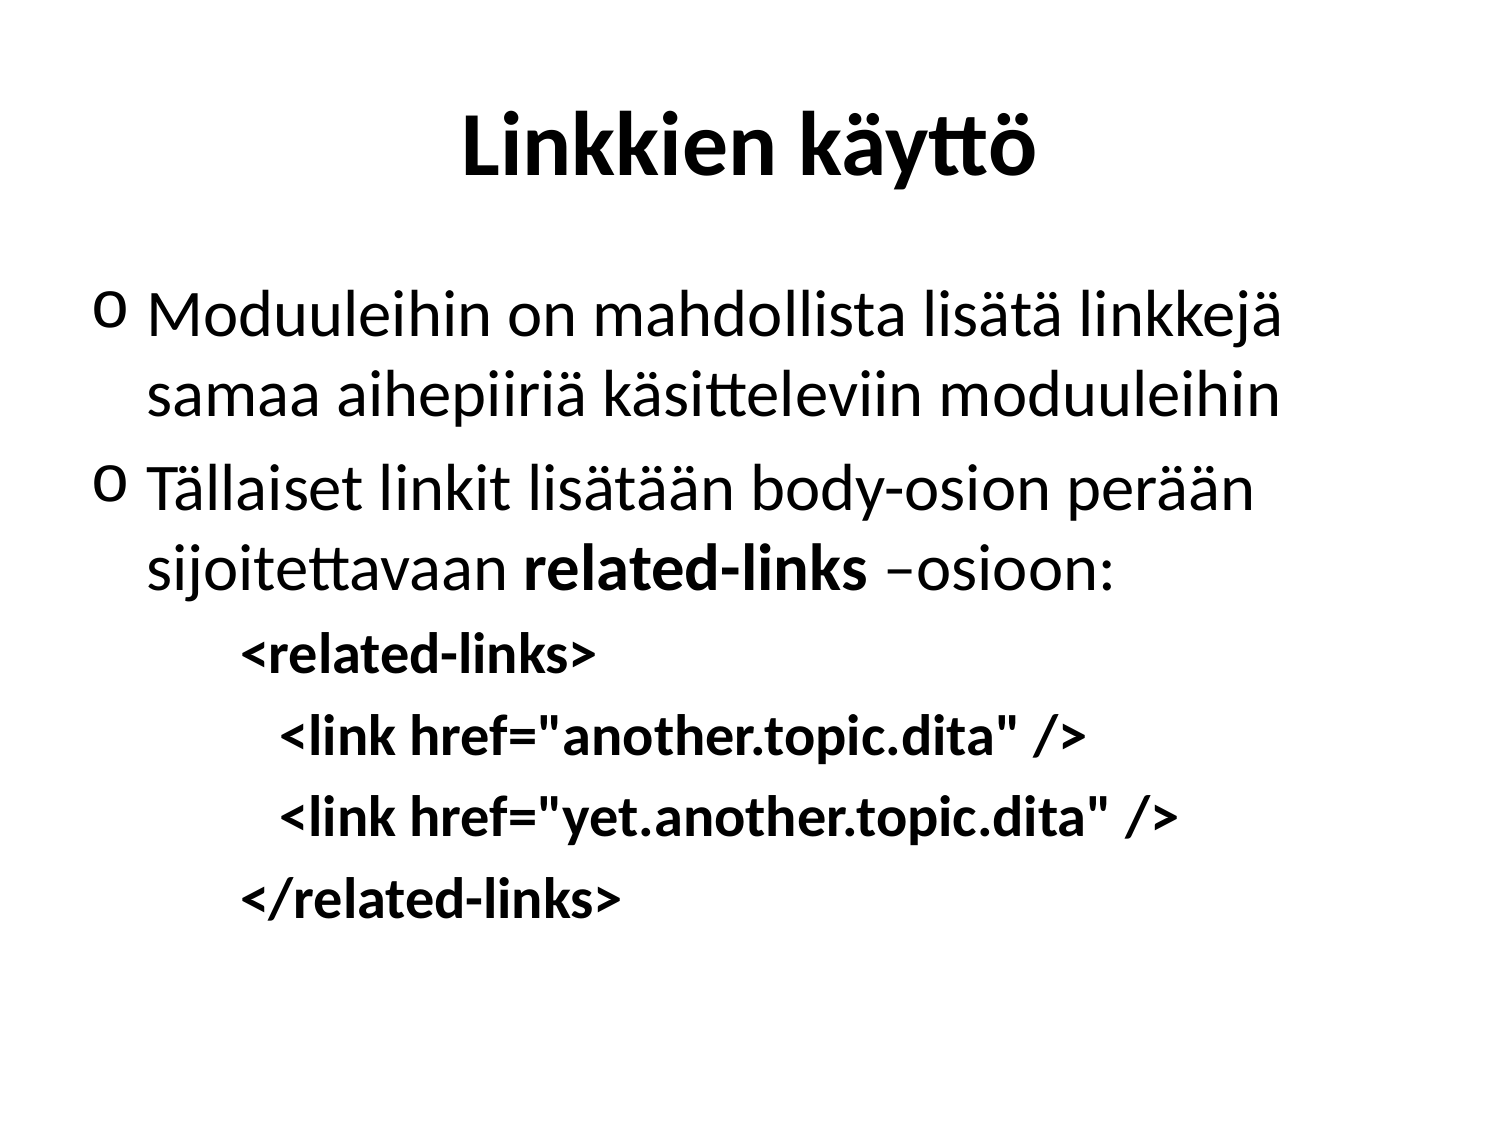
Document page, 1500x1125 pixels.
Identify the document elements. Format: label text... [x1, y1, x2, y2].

title Linkkien käyttö [75, 45, 1425, 233]
list Moduuleihin on mahdollista lisätä linkkejä samaa aihepiiriä käsitteleviin moduuleihin Tällaiset linkit lisätään body-osion perään sijoitettavaan related-links –osioon: <related-links> <link href="another.topic.dita" /> <link href="yet.another.topic.dita" /> </related-links> [75, 262, 1425, 1005]
